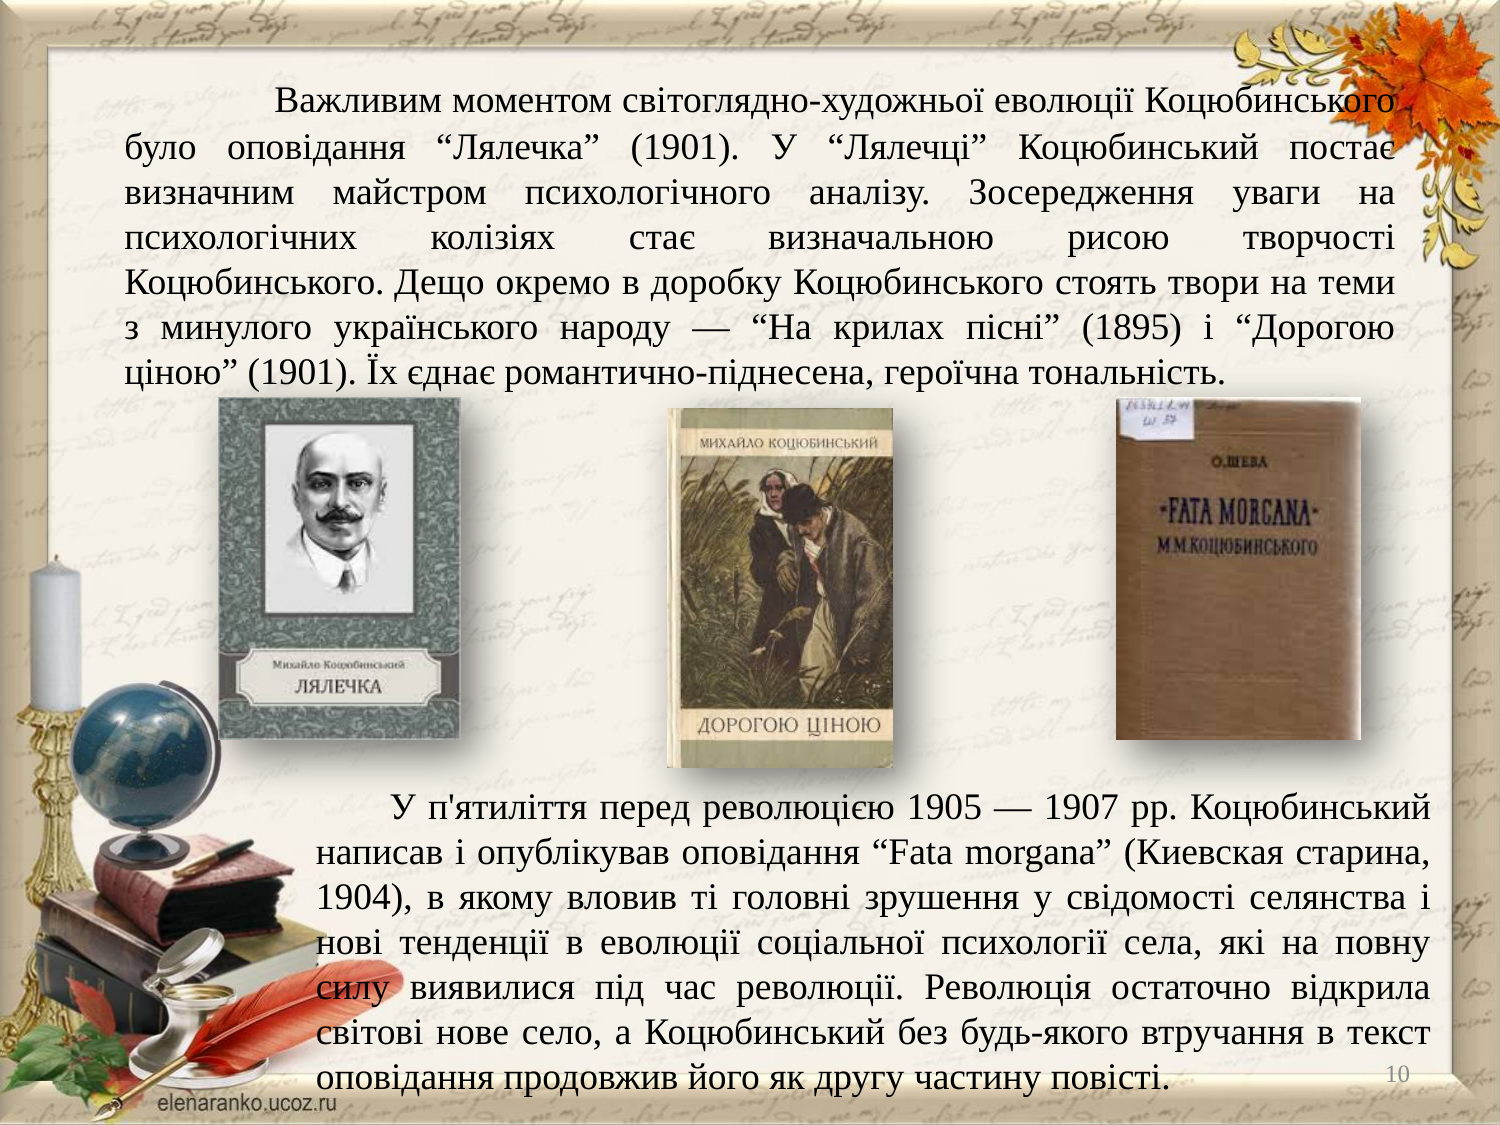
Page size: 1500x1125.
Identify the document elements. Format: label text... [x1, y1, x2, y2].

slide_number 10 [1074, 1042, 1425, 1103]
picture [0, 0, 1500, 1125]
list Важливим моментом світоглядно-художньої еволюції Коцюбинського було оповідання “Лялечка” (1901). У “Лялечці” Коцюбинський постає визначним майстром психологічного аналізу. Зосередження уваги на психологічних колізіях стає визначальною рисою творчості Коцюбинського. Дещо окремо в доробку Коцюбинського стоять твори на теми з минулого українського народу — “На крилах пісні” (1895) і “Дорогою ціною” (1901). Їх єднає романтично-піднесена, героїчна тональність. [53, 54, 1412, 904]
text_box У п'ятиліття перед революцією 1905 — 1907 рр. Коцюбинський написав і опублікував оповідання “Fata morgana” (Киевская старина, 1904), в якому вловив ті головні зрушення у свідомості селянства і нові тенденції в еволюції соціальної психології села, які на повну силу виявилися під час революції. Революція остаточно відкрила світові нове село, а Коцюбинський без будь-якого втручання в текст оповідання продовжив його як другу частину повісті. [301, 775, 1447, 1105]
